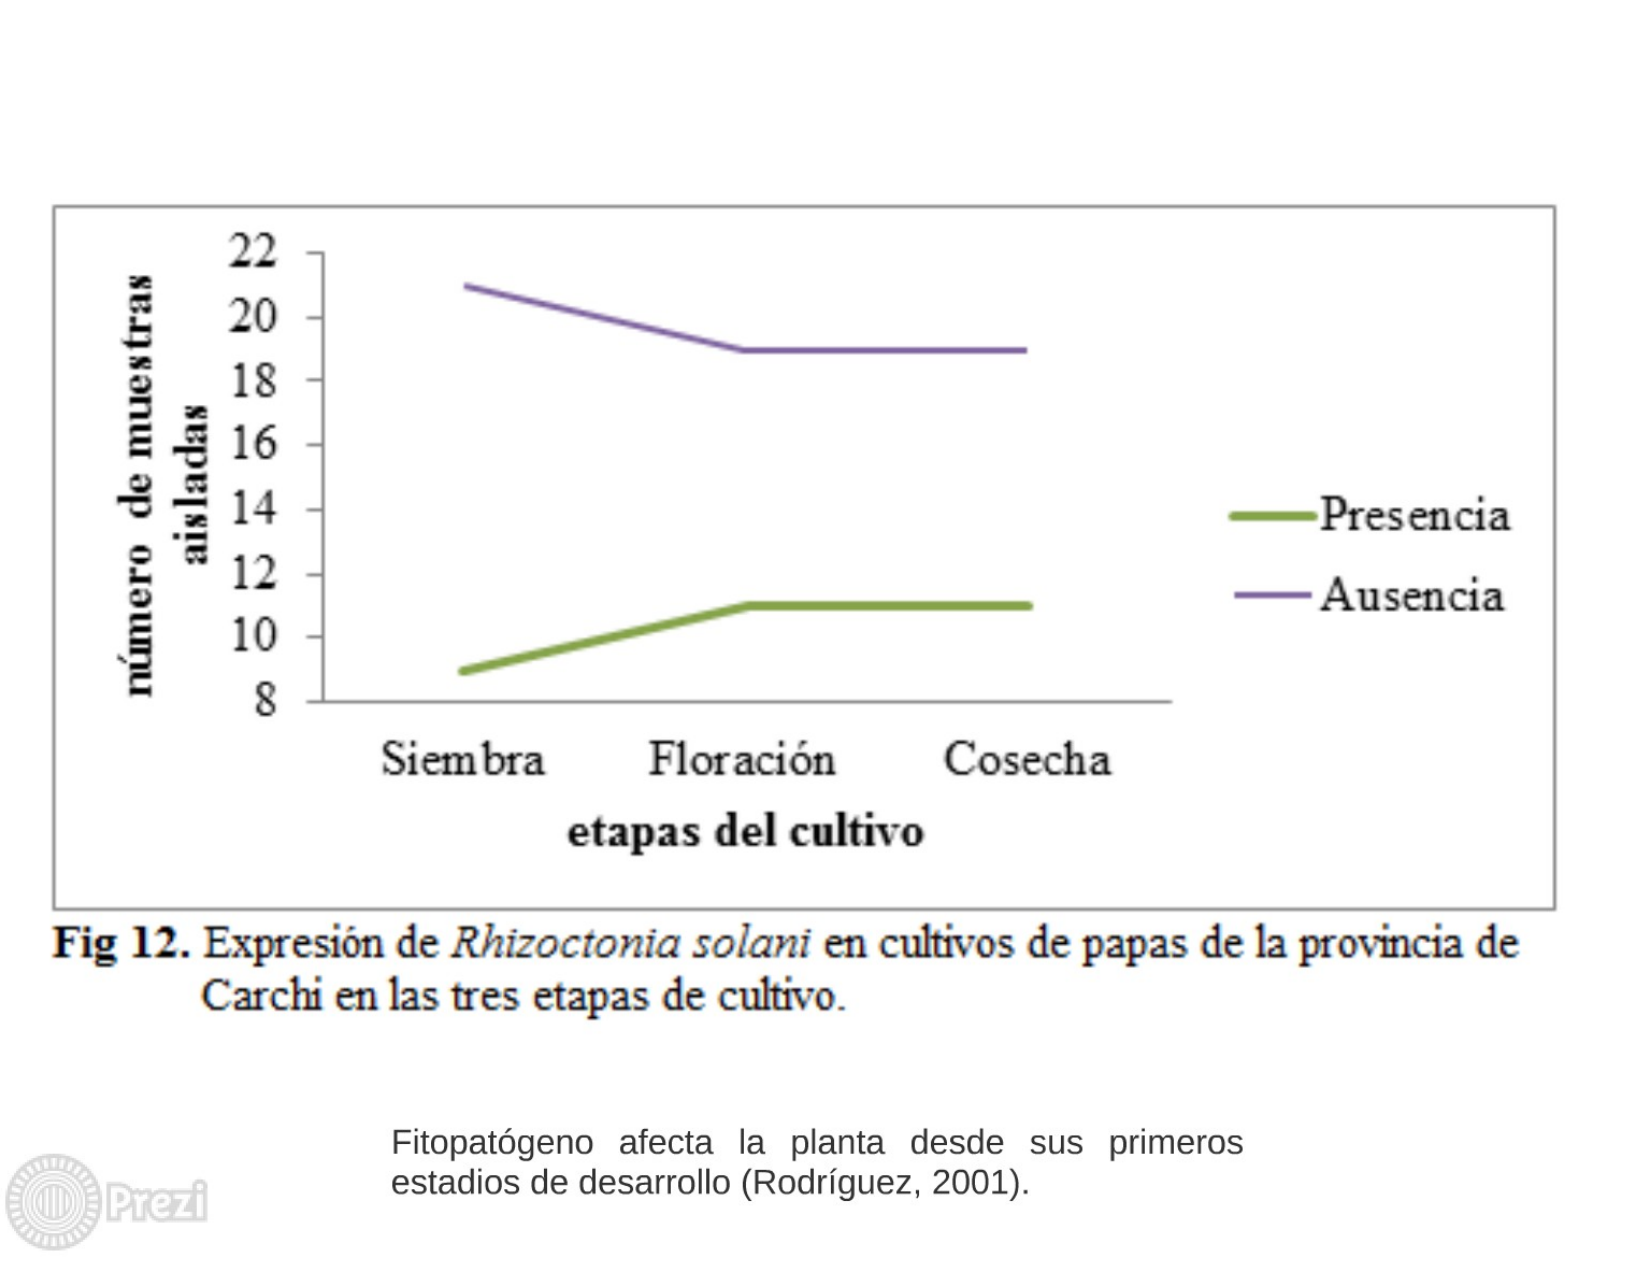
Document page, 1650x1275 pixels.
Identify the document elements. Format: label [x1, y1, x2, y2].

text_box [0, 18, 1650, 1257]
